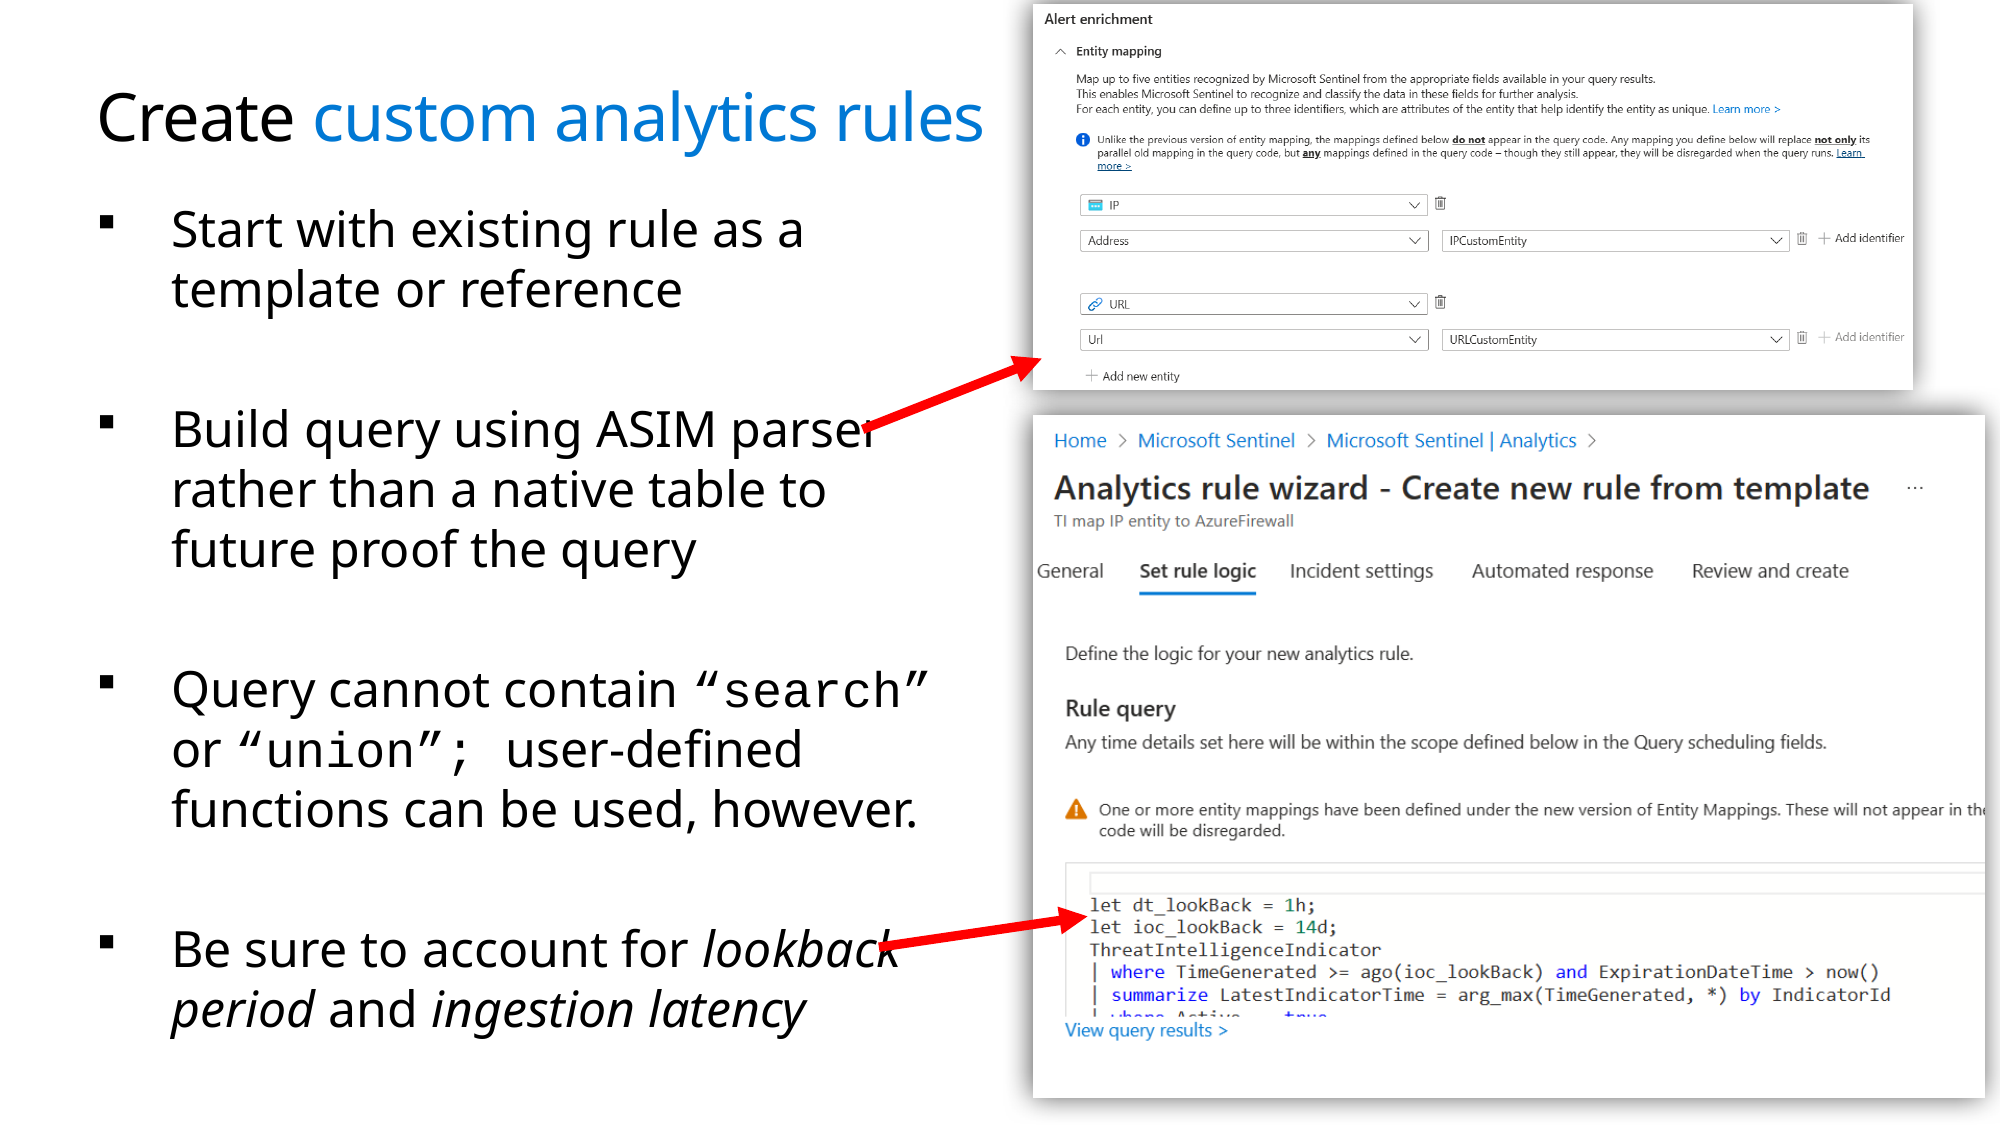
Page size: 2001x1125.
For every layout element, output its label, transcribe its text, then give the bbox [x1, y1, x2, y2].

list Start with existing rule as a template or reference Build query using ASIM parser rather than a native table to future proof the query Query cannot contain “search” or “union”; user-defined functions can be used, however. Be sure to account for lookback period and ingestion latency [96, 197, 967, 998]
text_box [862, 358, 1042, 430]
title Create custom analytics rules [96, 75, 1009, 156]
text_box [878, 916, 1088, 948]
picture [1032, 4, 1913, 391]
picture [1032, 415, 1985, 1099]
